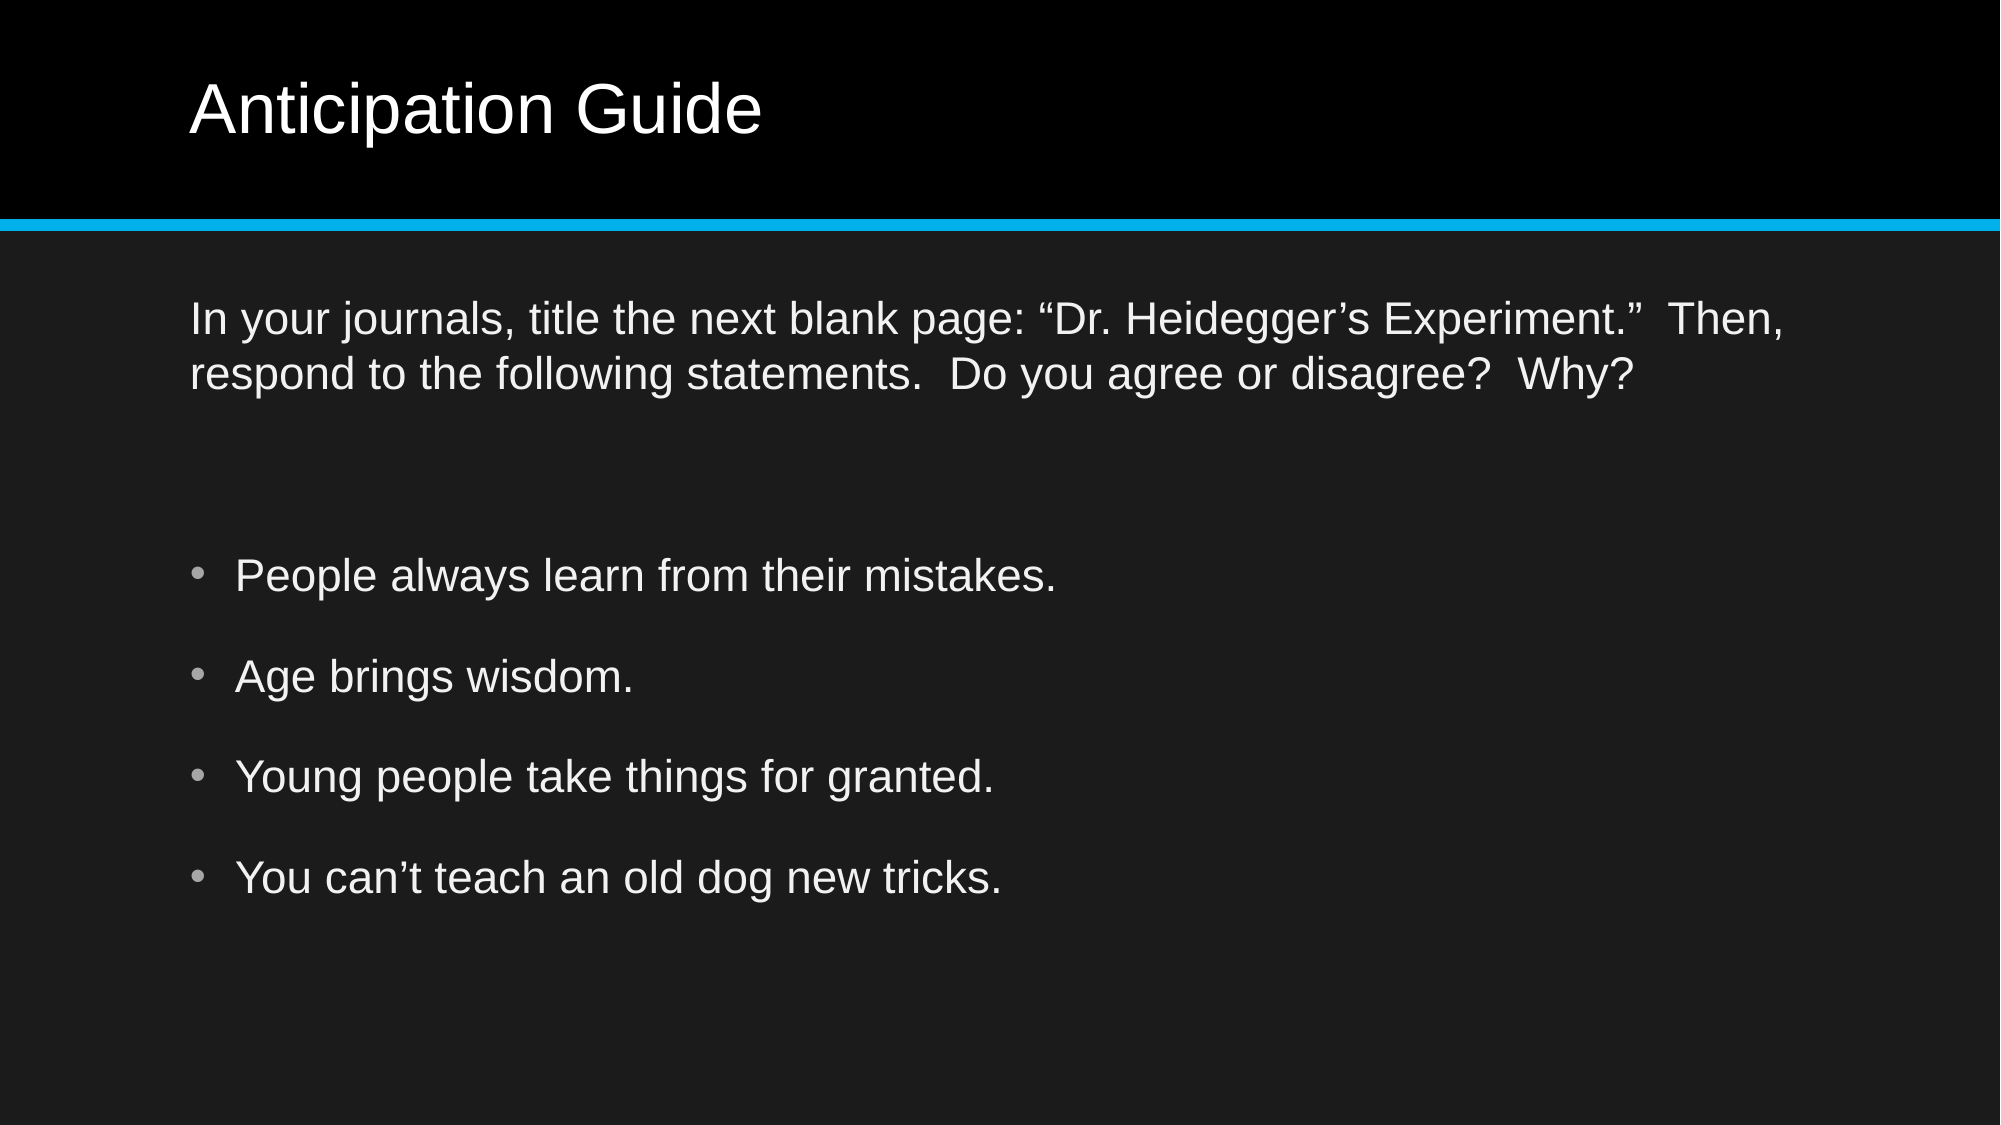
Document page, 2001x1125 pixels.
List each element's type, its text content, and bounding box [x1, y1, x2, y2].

title Anticipation Guide [174, 20, 1825, 201]
list In your journals, title the next blank page: “Dr. Heidegger’s Experiment.” Then, respond to the following statements. Do you agree or disagree? Why? People always learn from their mistakes. Age brings wisdom. Young people take things for granted. You can’t teach an old dog new tricks. [174, 281, 1825, 1013]
